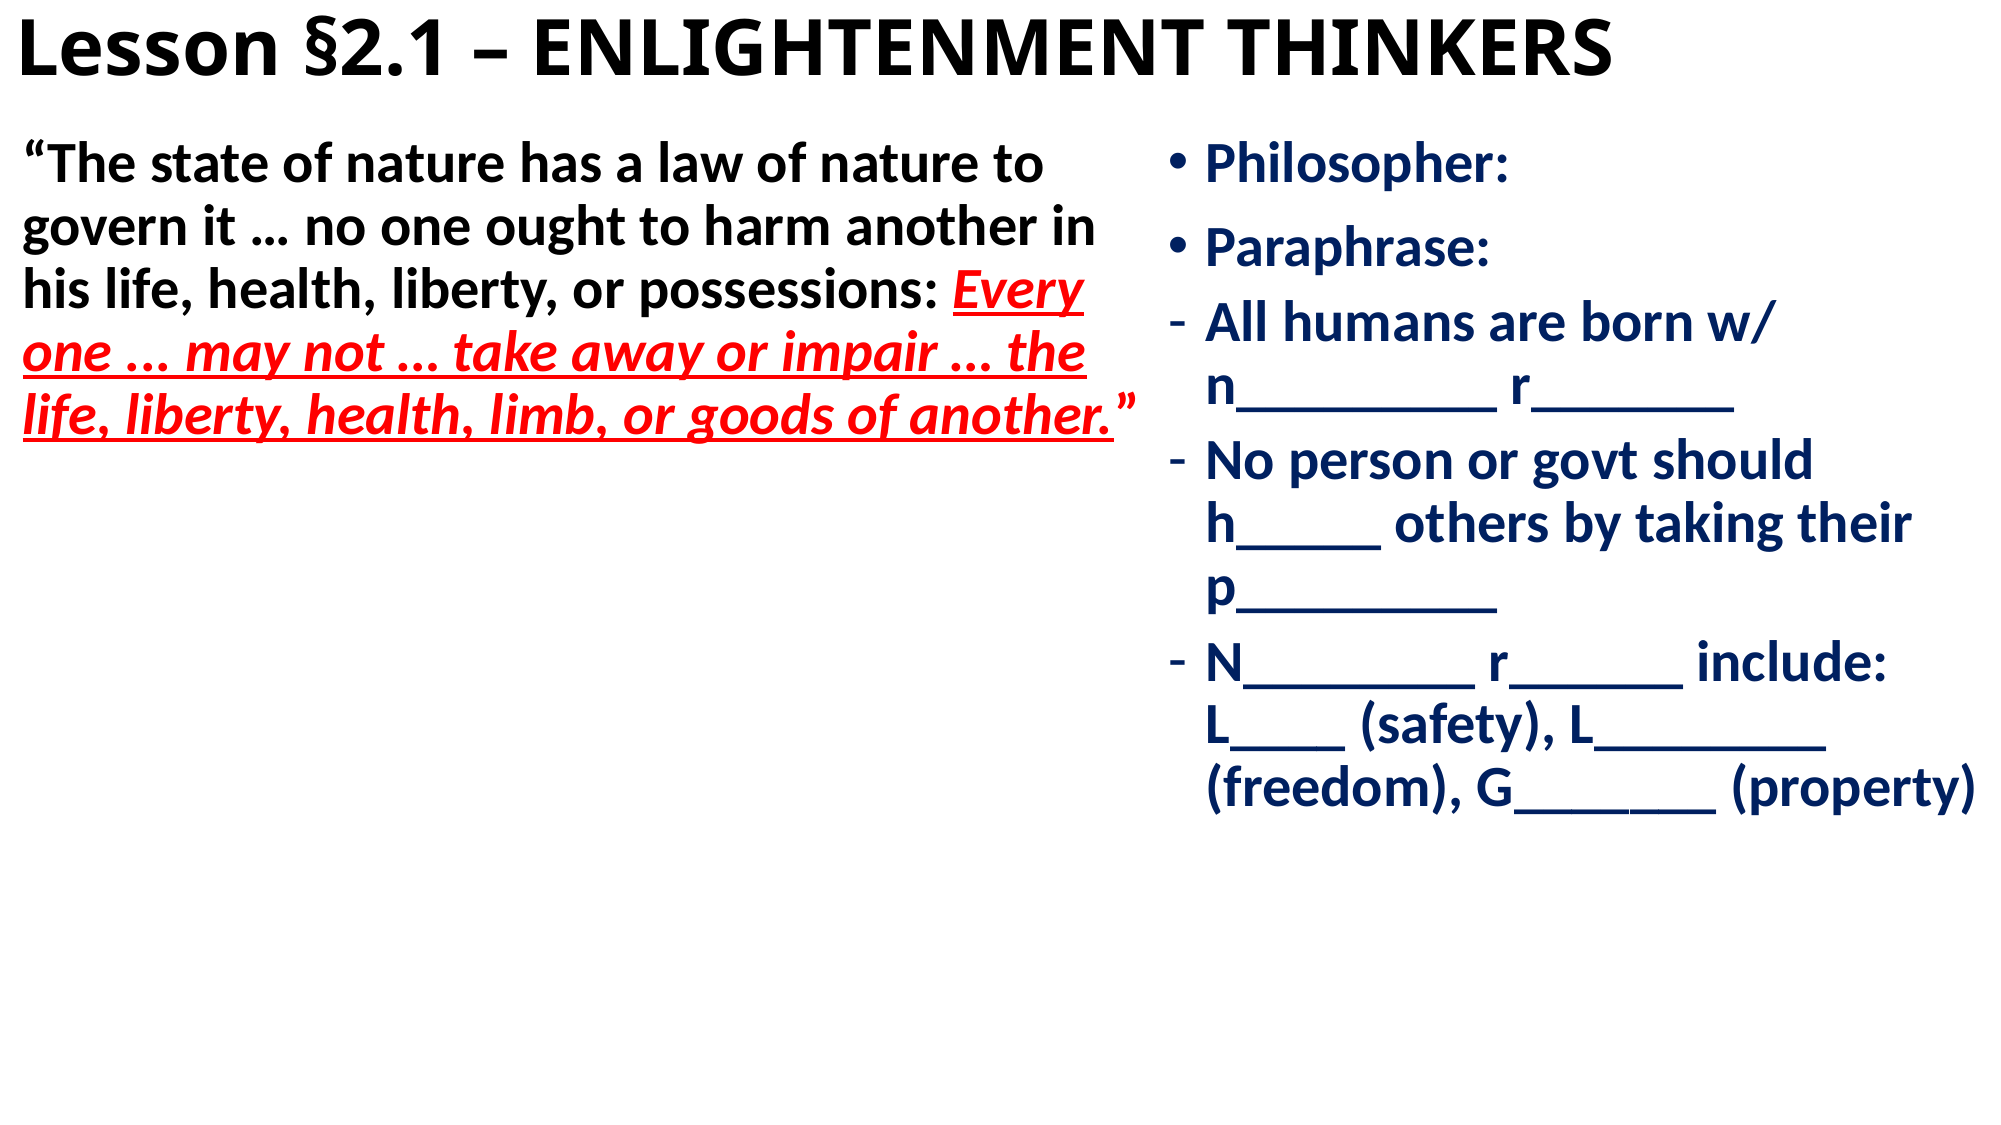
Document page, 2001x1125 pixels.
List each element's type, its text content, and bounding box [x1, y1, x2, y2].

title Lesson §2.1 – ENLIGHTENMENT THINKERS [0, 0, 2000, 100]
list “The state of nature has a law of nature to govern it … no one ought to harm another in his life, health, liberty, or possessions: Every one ... may not … take away or impair … the life, liberty, health, limb, or goods of another.” [0, 125, 1152, 1009]
list Philosopher: Paraphrase: All humans are born w/ n_________ r_______ No person or govt should h_____ others by taking their p_________ N________ r______ include: L____ (safety), L________ (freedom), G_______ (property) [1152, 125, 2000, 1009]
